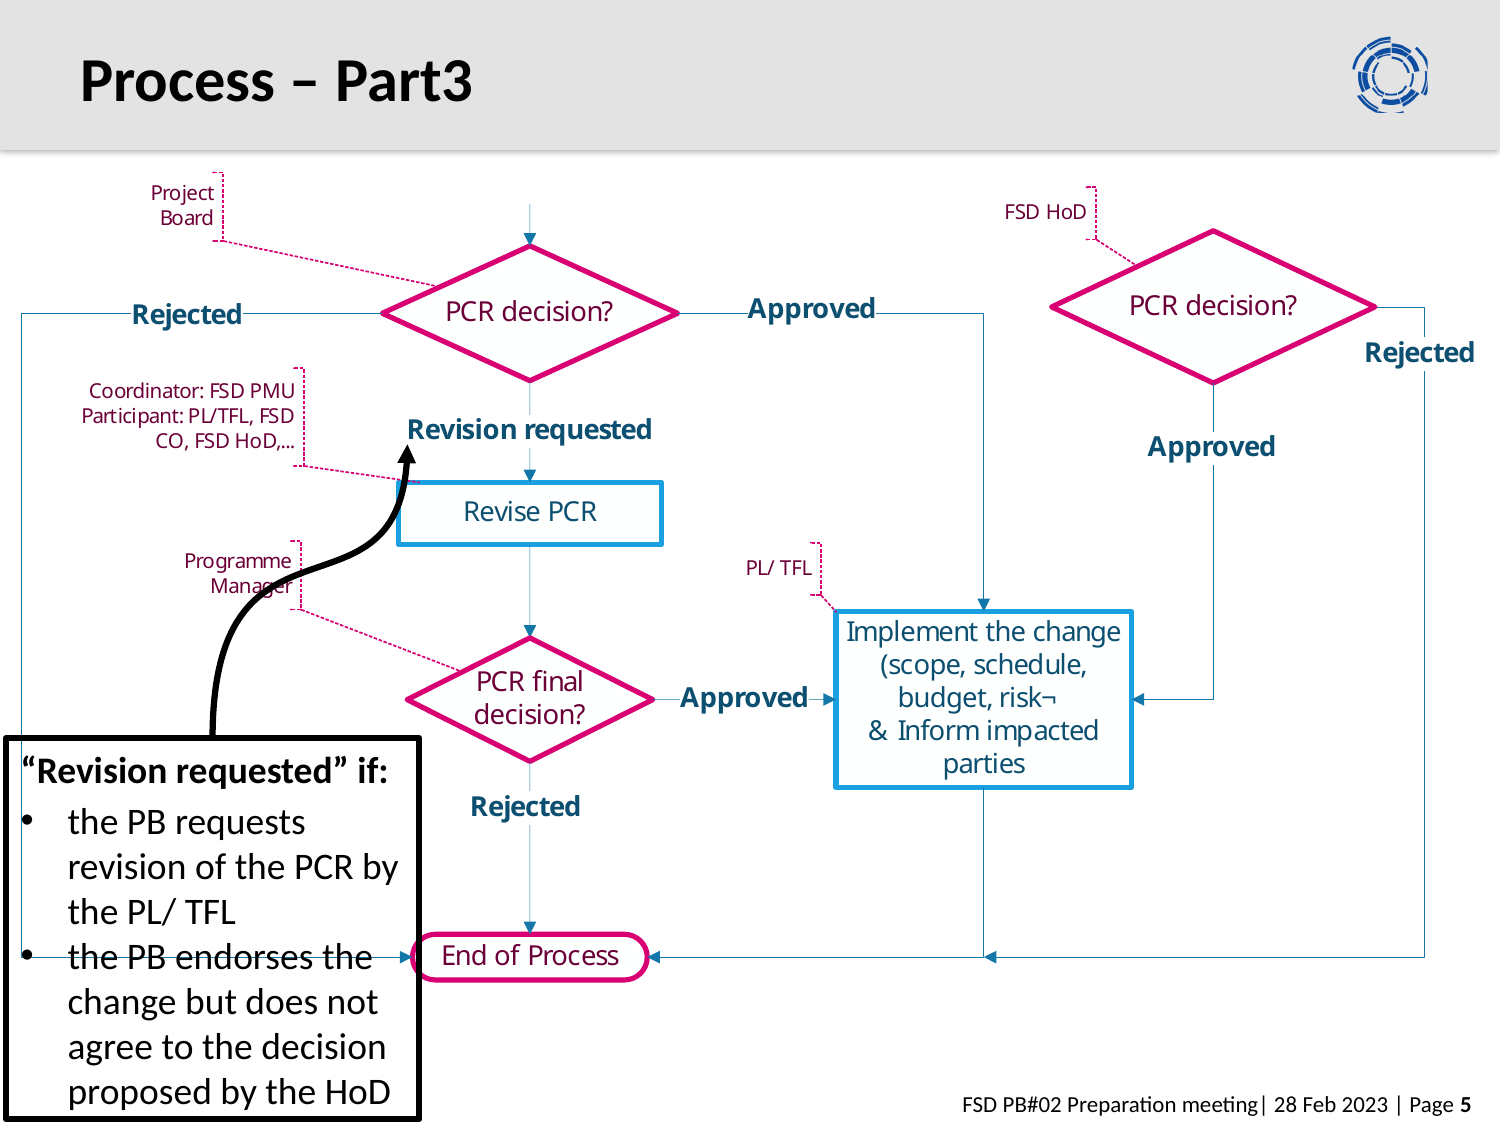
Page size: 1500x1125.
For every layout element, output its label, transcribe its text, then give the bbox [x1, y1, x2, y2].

picture [17, 168, 1492, 988]
title Process – Part3 [64, 5, 1376, 156]
text_box “Revision requested” if: the PB requests revision of the PCR by the PL/ TFL the PB endorses the change but does not agree to the decision proposed by the HoD [5, 738, 420, 1120]
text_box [162, 493, 458, 689]
